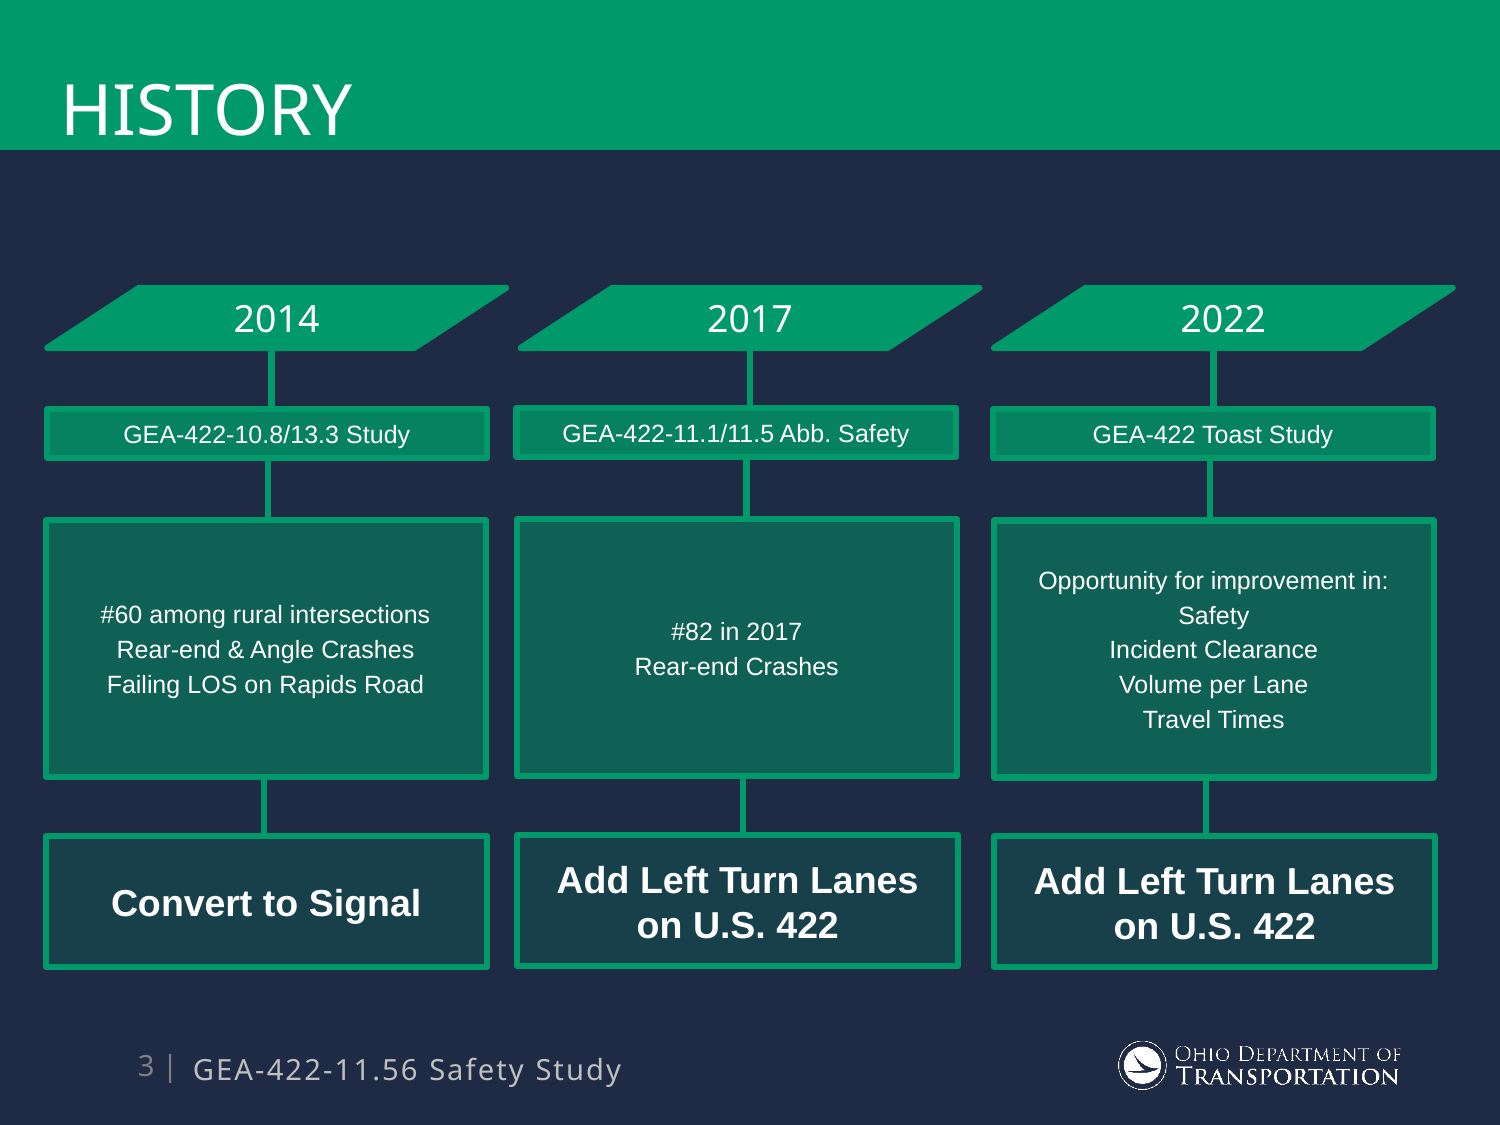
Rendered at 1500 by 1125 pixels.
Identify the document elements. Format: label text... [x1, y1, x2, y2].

text_box #60 among rural intersections Rear-end & Angle Crashes Failing LOS on Rapids Road [45, 520, 486, 777]
text_box 2022 [992, 285, 1455, 350]
text_box 2014 [45, 285, 508, 350]
title History [0, 0, 1500, 151]
text_box 2017 [518, 285, 982, 350]
text_box Add Left Turn Lanes on U.S. 422 [517, 834, 959, 966]
text_box GEA-422 Toast Study [993, 409, 1434, 459]
footer GEA-422-11.56 Safety Study [178, 1038, 1088, 1099]
picture [1100, 1024, 1418, 1106]
text_box GEA-422-11.1/11.5 Abb. Safety [516, 407, 957, 457]
text_box Add Left Turn Lanes on U.S. 422 [994, 836, 1436, 968]
text_box Opportunity for improvement in: Safety Incident Clearance Volume per Lane Travel Times [994, 520, 1434, 778]
text_box Convert to Signal [45, 835, 488, 967]
text_box GEA-422-10.8/13.3 Study [47, 408, 488, 458]
text_box #82 in 2017 Rear-end Crashes [517, 519, 957, 777]
